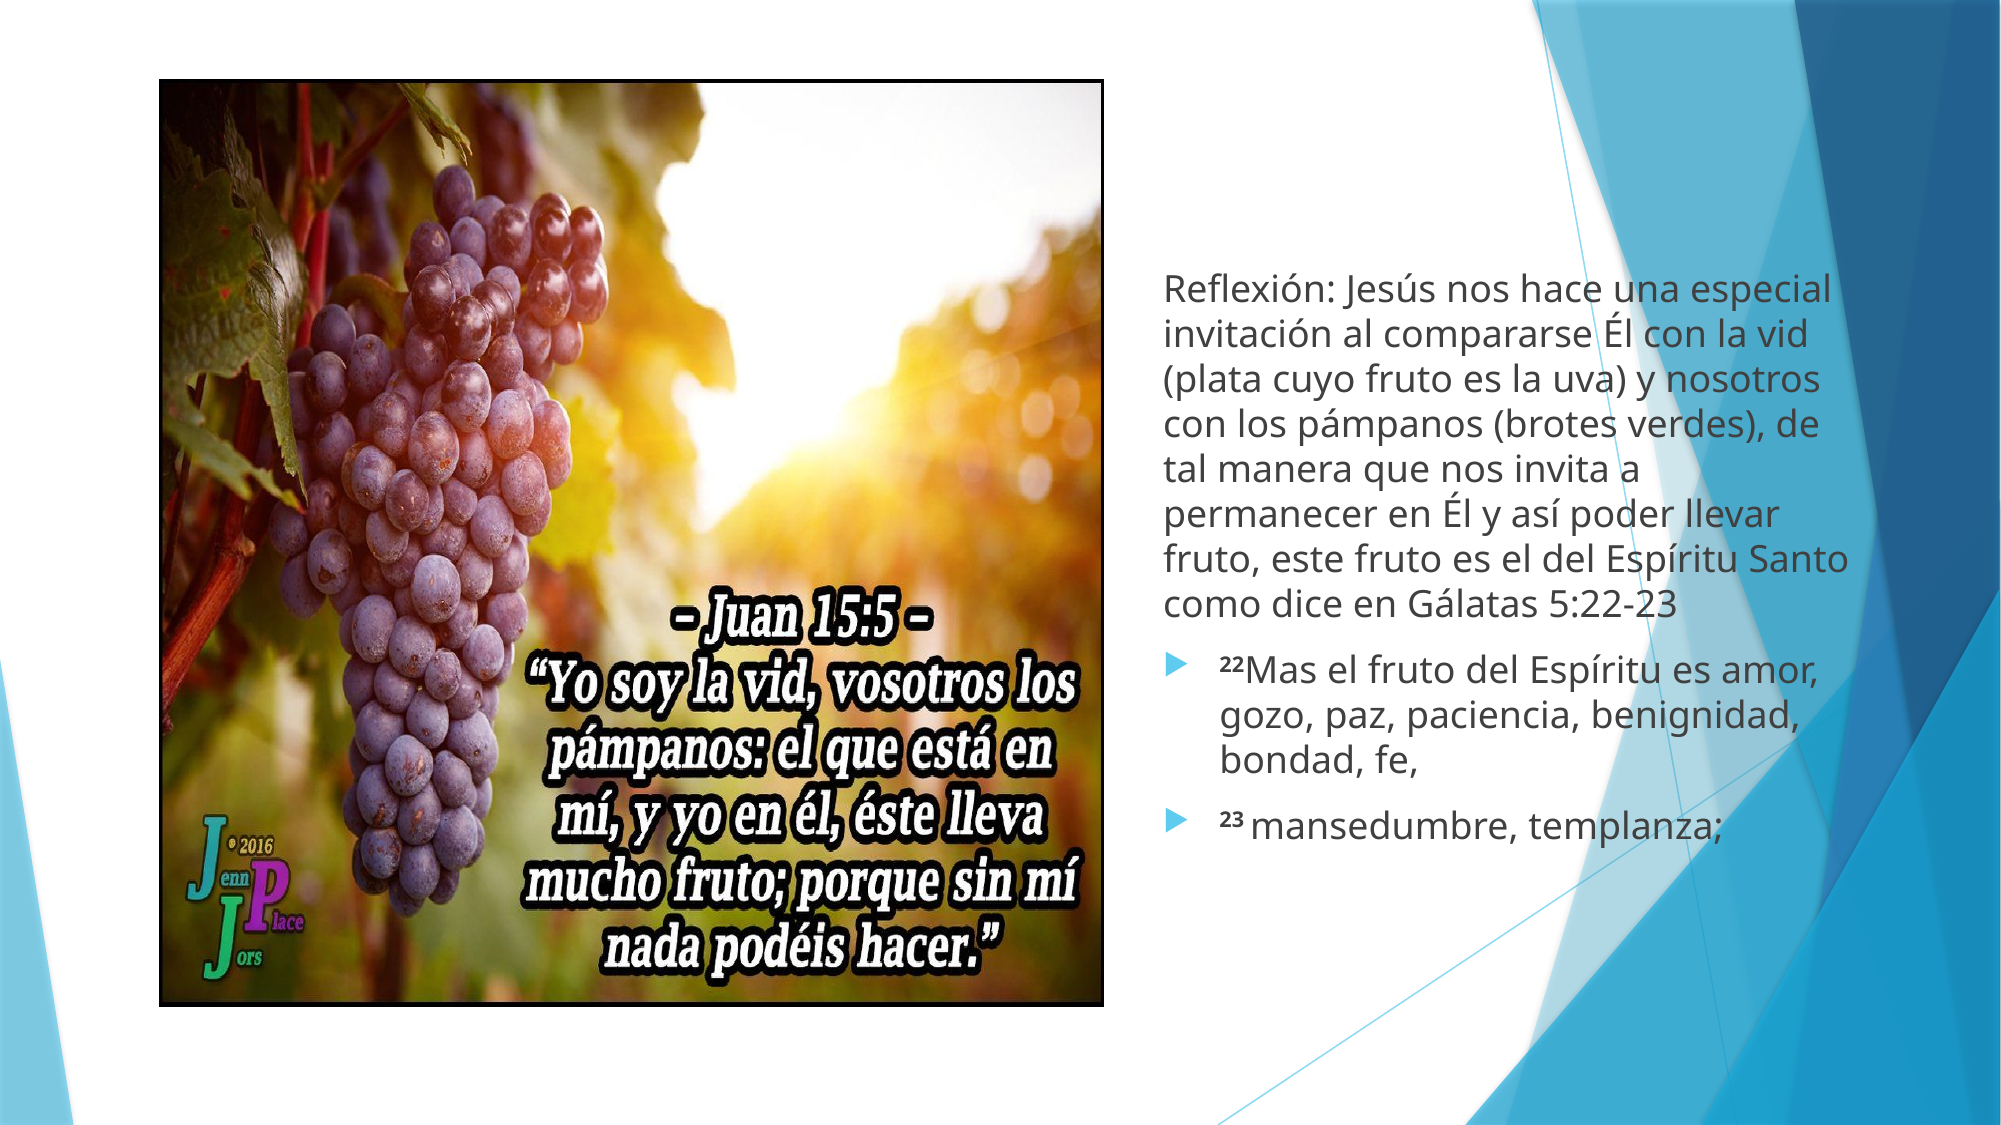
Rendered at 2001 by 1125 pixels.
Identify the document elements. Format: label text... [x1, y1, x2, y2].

picture [158, 79, 1105, 1008]
list Reflexión: Jesús nos hace una especial invitación al compararse Él con la vid (plata cuyo fruto es la uva) y nosotros con los pámpanos (brotes verdes), de tal manera que nos invita a permanecer en Él y así poder llevar fruto, este fruto es el del Espíritu Santo como dice en Gálatas 5:22-23 22Mas el fruto del Espíritu es amor, gozo, paz, paciencia, benignidad, bondad, fe, 23 mansedumbre, templanza; [1148, 257, 1867, 884]
